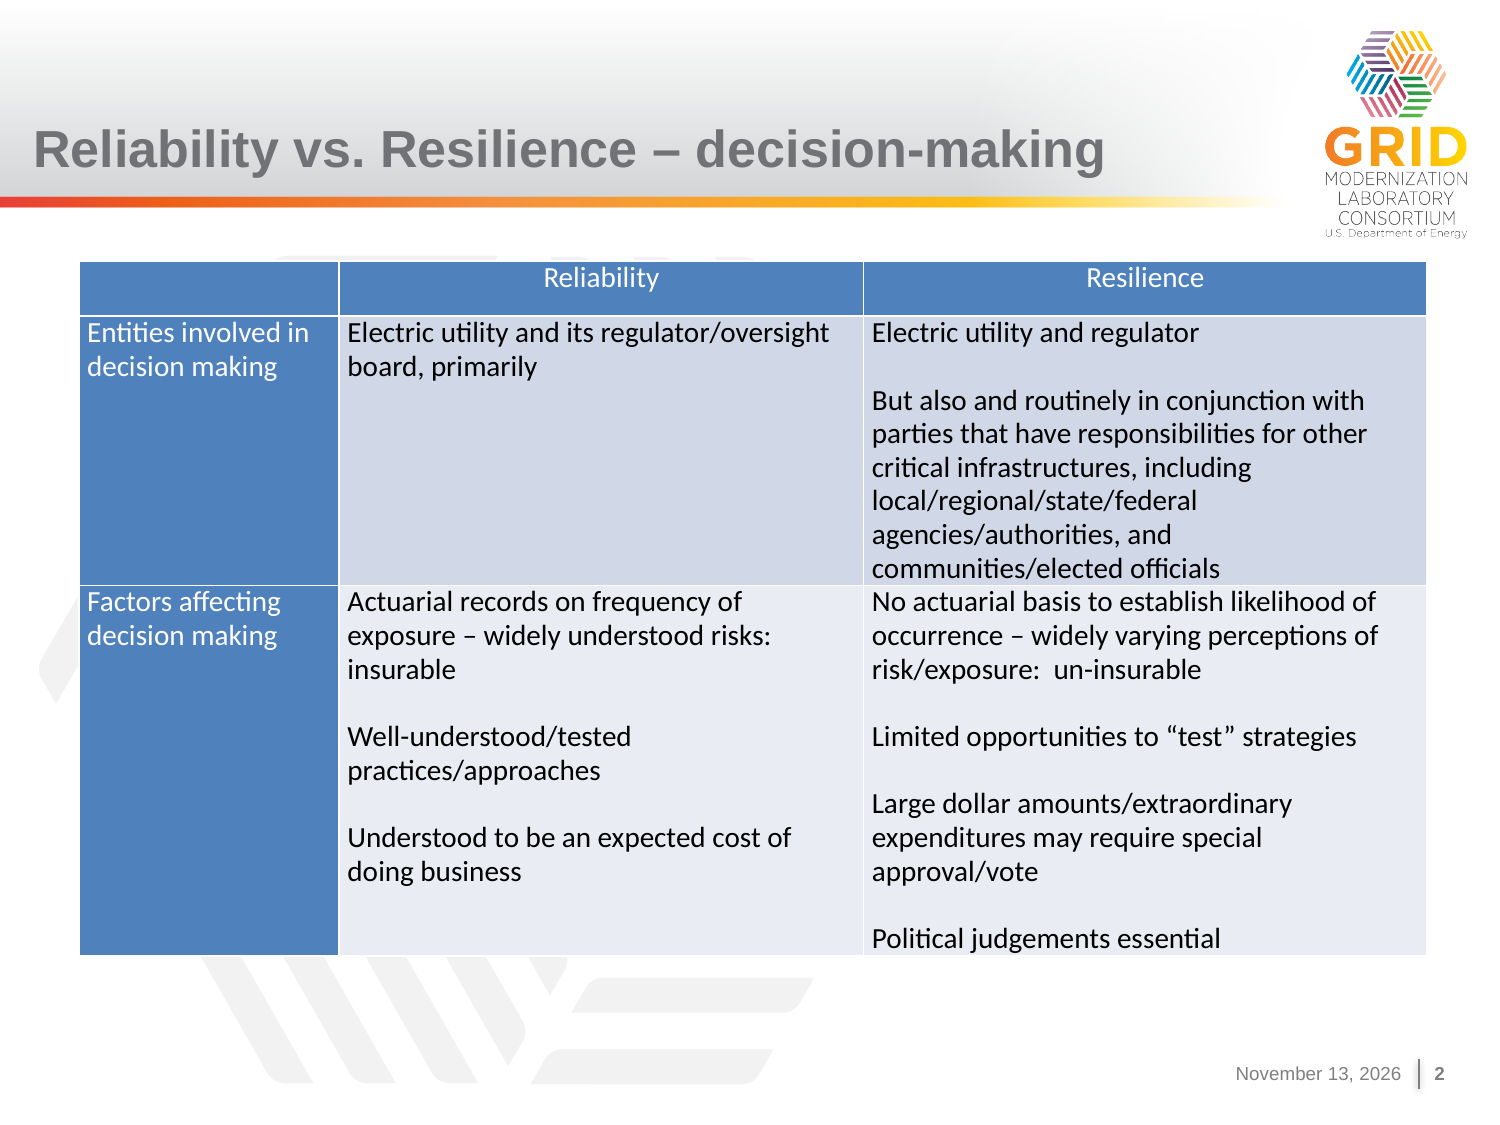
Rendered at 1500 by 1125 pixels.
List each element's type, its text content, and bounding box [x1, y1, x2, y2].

table_header [80, 262, 338, 315]
table_header Reliability [340, 262, 863, 315]
table_cell Actuarial records on frequency of exposure – widely understood risks: insurable Well-understood/tested practices/approaches Understood to be an expected cost of doing business [340, 586, 863, 955]
table_cell Electric utility and its regulator/oversight board, primarily [340, 317, 863, 585]
table_header Resilience [864, 262, 1426, 315]
table_cell No actuarial basis to establish likelihood of occurrence – widely varying perceptions of risk/exposure: un-insurable Limited opportunities to “test” strategies Large dollar amounts/extraordinary expenditures may require special approval/vote Political judgements essential [864, 586, 1426, 955]
picture [0, 0, 1500, 1125]
table_cell Entities involved in decision making [80, 317, 338, 585]
title Reliability vs. Resilience – decision-making [33, 45, 1128, 178]
table_cell Electric utility and regulator But also and routinely in conjunction with parties that have responsibilities for other critical infrastructures, including local/regional/state/federal agencies/authorities, and communities/elected officials [864, 317, 1426, 585]
table_cell Factors affecting decision making [80, 586, 338, 955]
